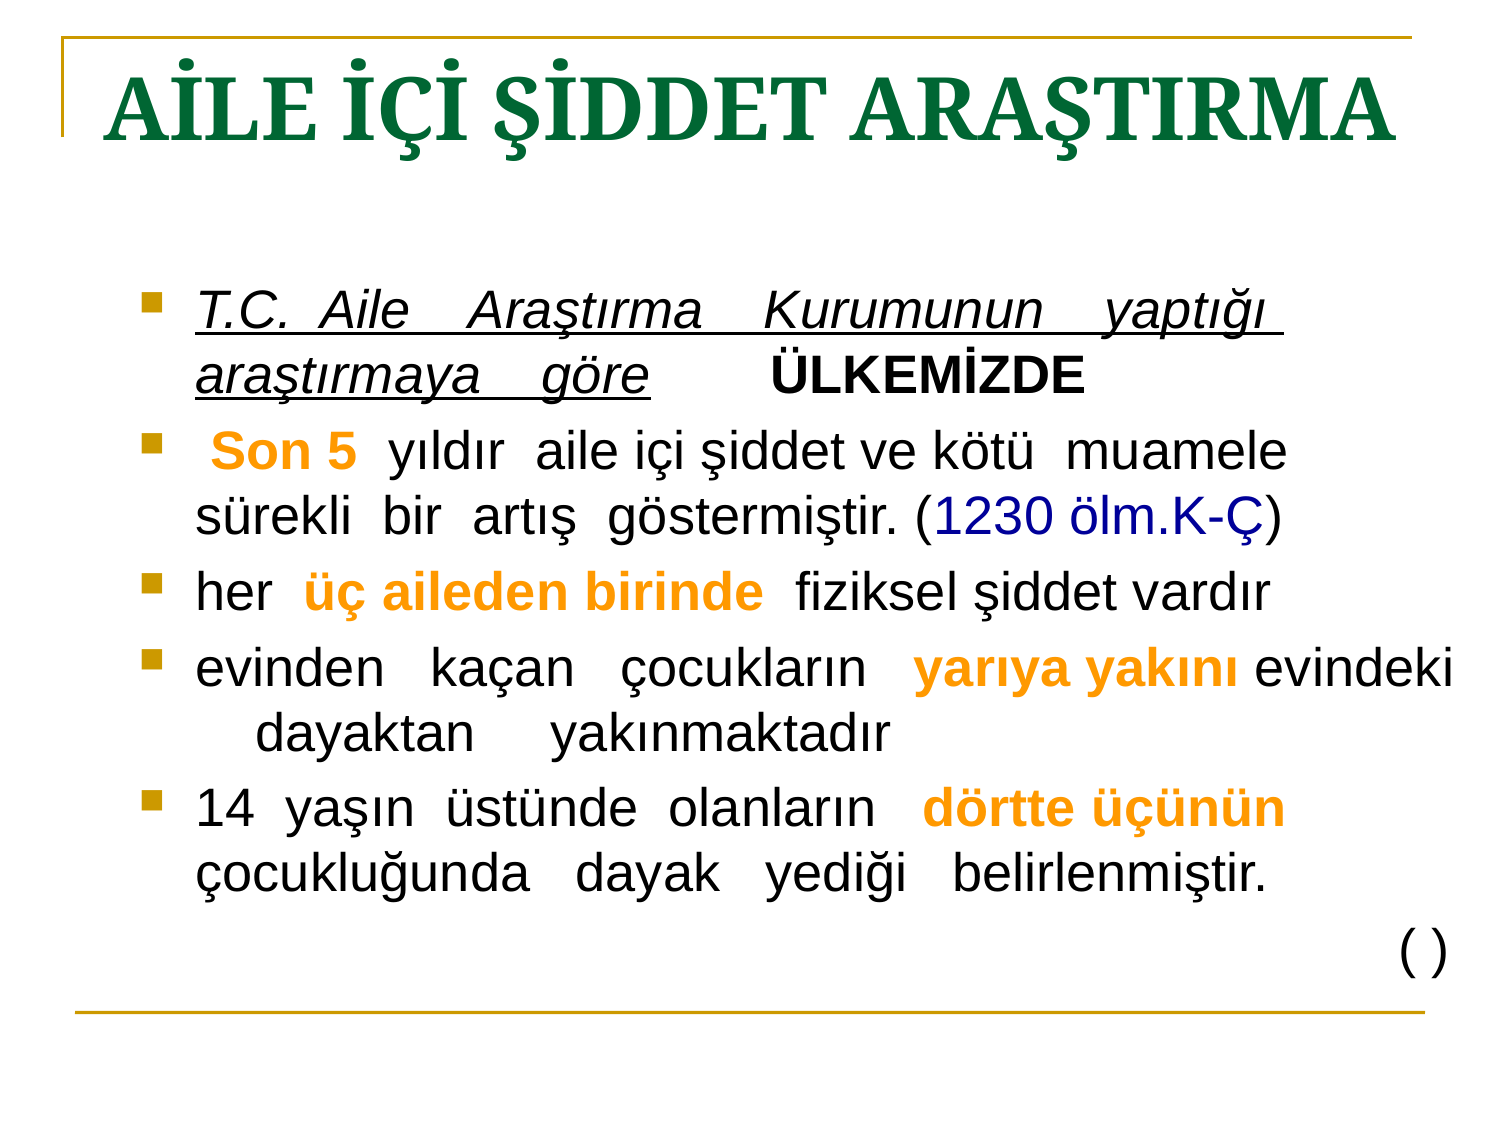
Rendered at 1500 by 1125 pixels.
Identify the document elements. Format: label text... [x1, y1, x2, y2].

title AİLE İÇİ ŞİDDET ARAŞTIRMA [74, 45, 1426, 233]
list T.C. Aile Araştırma Kurumunun yaptığı araştırmaya göre ÜLKEMİZDE Son 5 yıldır aile içi şiddet ve kötü muamele sürekli bir artış göstermiştir. (1230 ölm.K-Ç) her üç aileden birinde fiziksel şiddet vardır evinden kaçan çocukların yarıya yakını evindeki dayaktan yakınmaktadır 14 yaşın üstünde olanların dörtte üçünün çocukluğunda dayak yediği belirlenmiştir. ( ) [123, 266, 1475, 1011]
